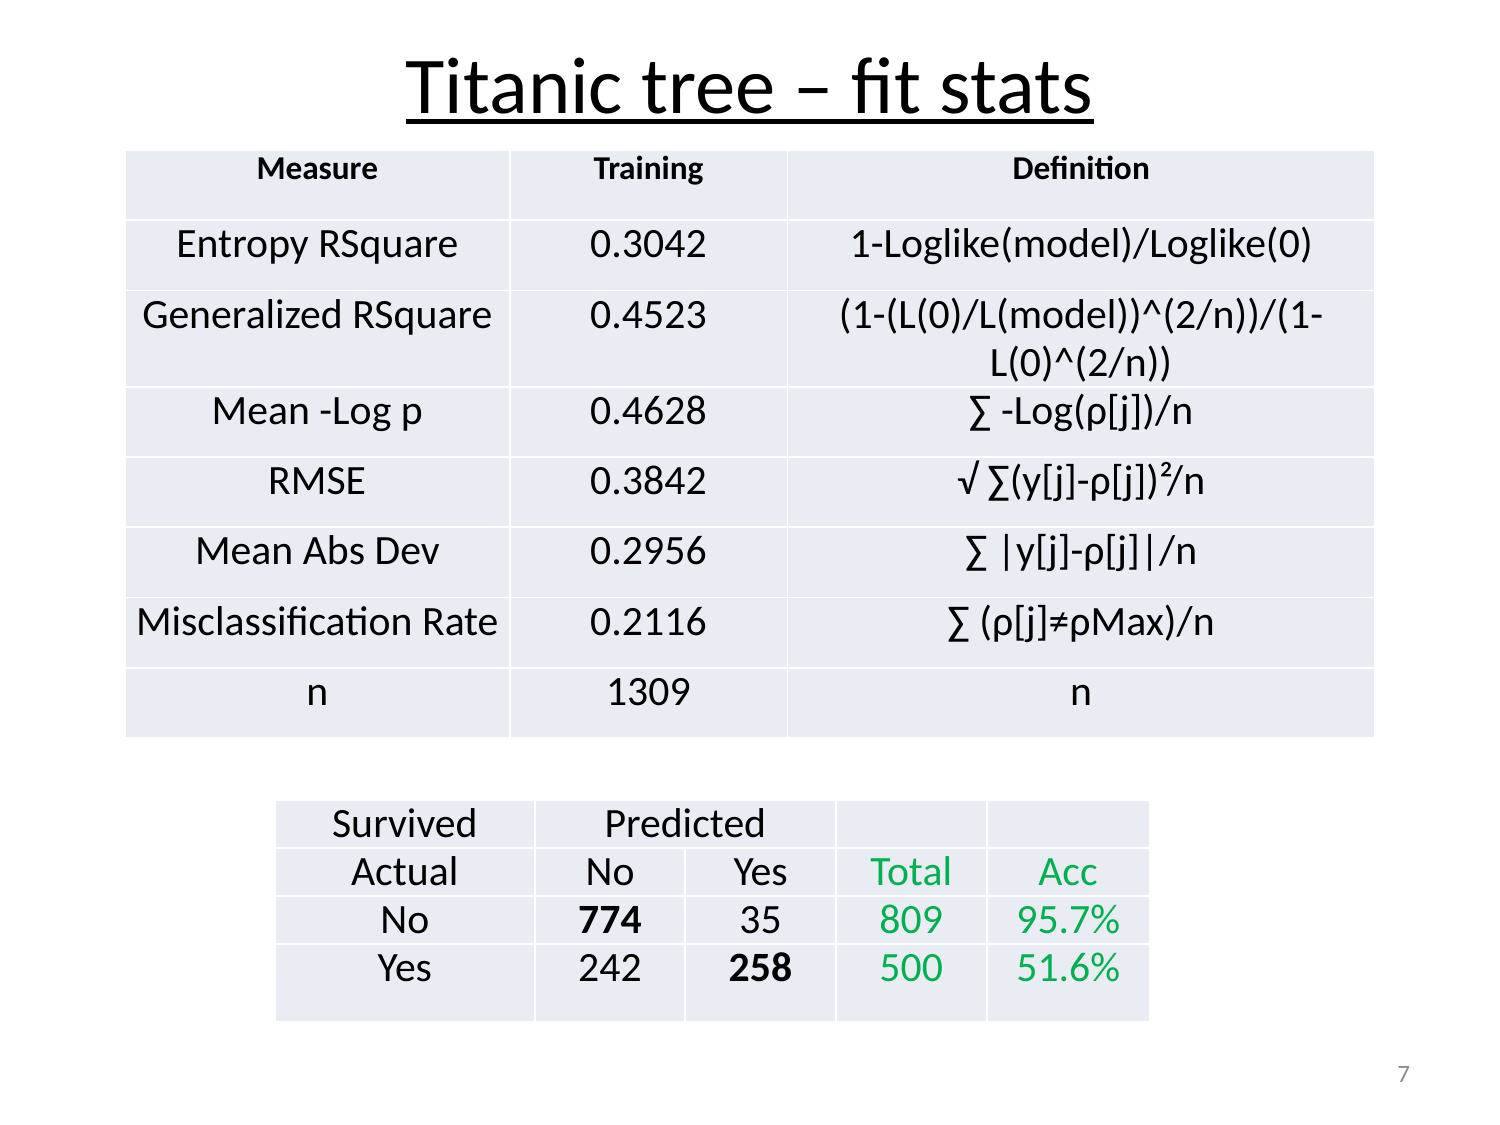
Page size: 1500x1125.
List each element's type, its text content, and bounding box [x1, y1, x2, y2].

table_cell Entropy RSquare [126, 221, 509, 290]
table_cell √ ∑(y[j]-ρ[j])²/n [788, 458, 1374, 526]
table_header Measure [126, 151, 509, 219]
table_cell 35 [686, 897, 835, 943]
table_cell 0.2956 [511, 528, 787, 597]
table_header Training [511, 151, 787, 219]
table_cell 0.3042 [511, 221, 787, 290]
table_cell 258 [686, 945, 835, 1021]
table_cell 809 [837, 897, 986, 943]
table_header [988, 801, 1149, 847]
table_cell (1-(L(0)/L(model))^(2/n))/(1-L(0)^(2/n)) [788, 291, 1374, 386]
table_header [837, 801, 986, 847]
table_cell Yes [276, 945, 534, 1021]
table_cell Mean Abs Dev [126, 528, 509, 597]
table_cell 0.4628 [511, 388, 787, 456]
table_cell ∑ -Log(ρ[j])/n [788, 388, 1374, 456]
table_cell n [788, 669, 1374, 737]
table_cell 774 [536, 897, 684, 943]
table_cell Mean -Log p [126, 388, 509, 456]
table_cell No [276, 897, 534, 943]
table_cell Acc [988, 849, 1149, 895]
table_cell Generalized RSquare [126, 291, 509, 386]
table_cell 95.7% [988, 897, 1149, 943]
table_cell 0.4523 [511, 291, 787, 386]
table_cell 242 [536, 945, 684, 1021]
table_cell 1-Loglike(model)/Loglike(0) [788, 221, 1374, 290]
table_cell 0.3842 [511, 458, 787, 526]
table_cell Yes [686, 849, 835, 895]
title Titanic tree – fit stats [75, 24, 1425, 138]
table_cell ∑ (ρ[j]≠ρMax)/n [788, 598, 1374, 667]
table_header Definition [788, 151, 1374, 219]
slide_number 7 [1074, 1042, 1425, 1103]
table_cell 51.6% [988, 945, 1149, 1021]
table_cell ∑ |y[j]-ρ[j]|/n [788, 528, 1374, 597]
table_cell No [536, 849, 684, 895]
table_header Predicted [536, 801, 835, 847]
table_cell 0.2116 [511, 598, 787, 667]
table_header Survived [276, 801, 534, 847]
table_cell Actual [276, 849, 534, 895]
table_cell 500 [837, 945, 986, 1021]
table_cell RMSE [126, 458, 509, 526]
table_cell Misclassification Rate [126, 598, 509, 667]
table_cell Total [837, 849, 986, 895]
table_cell 1309 [511, 669, 787, 737]
table_cell n [126, 669, 509, 737]
